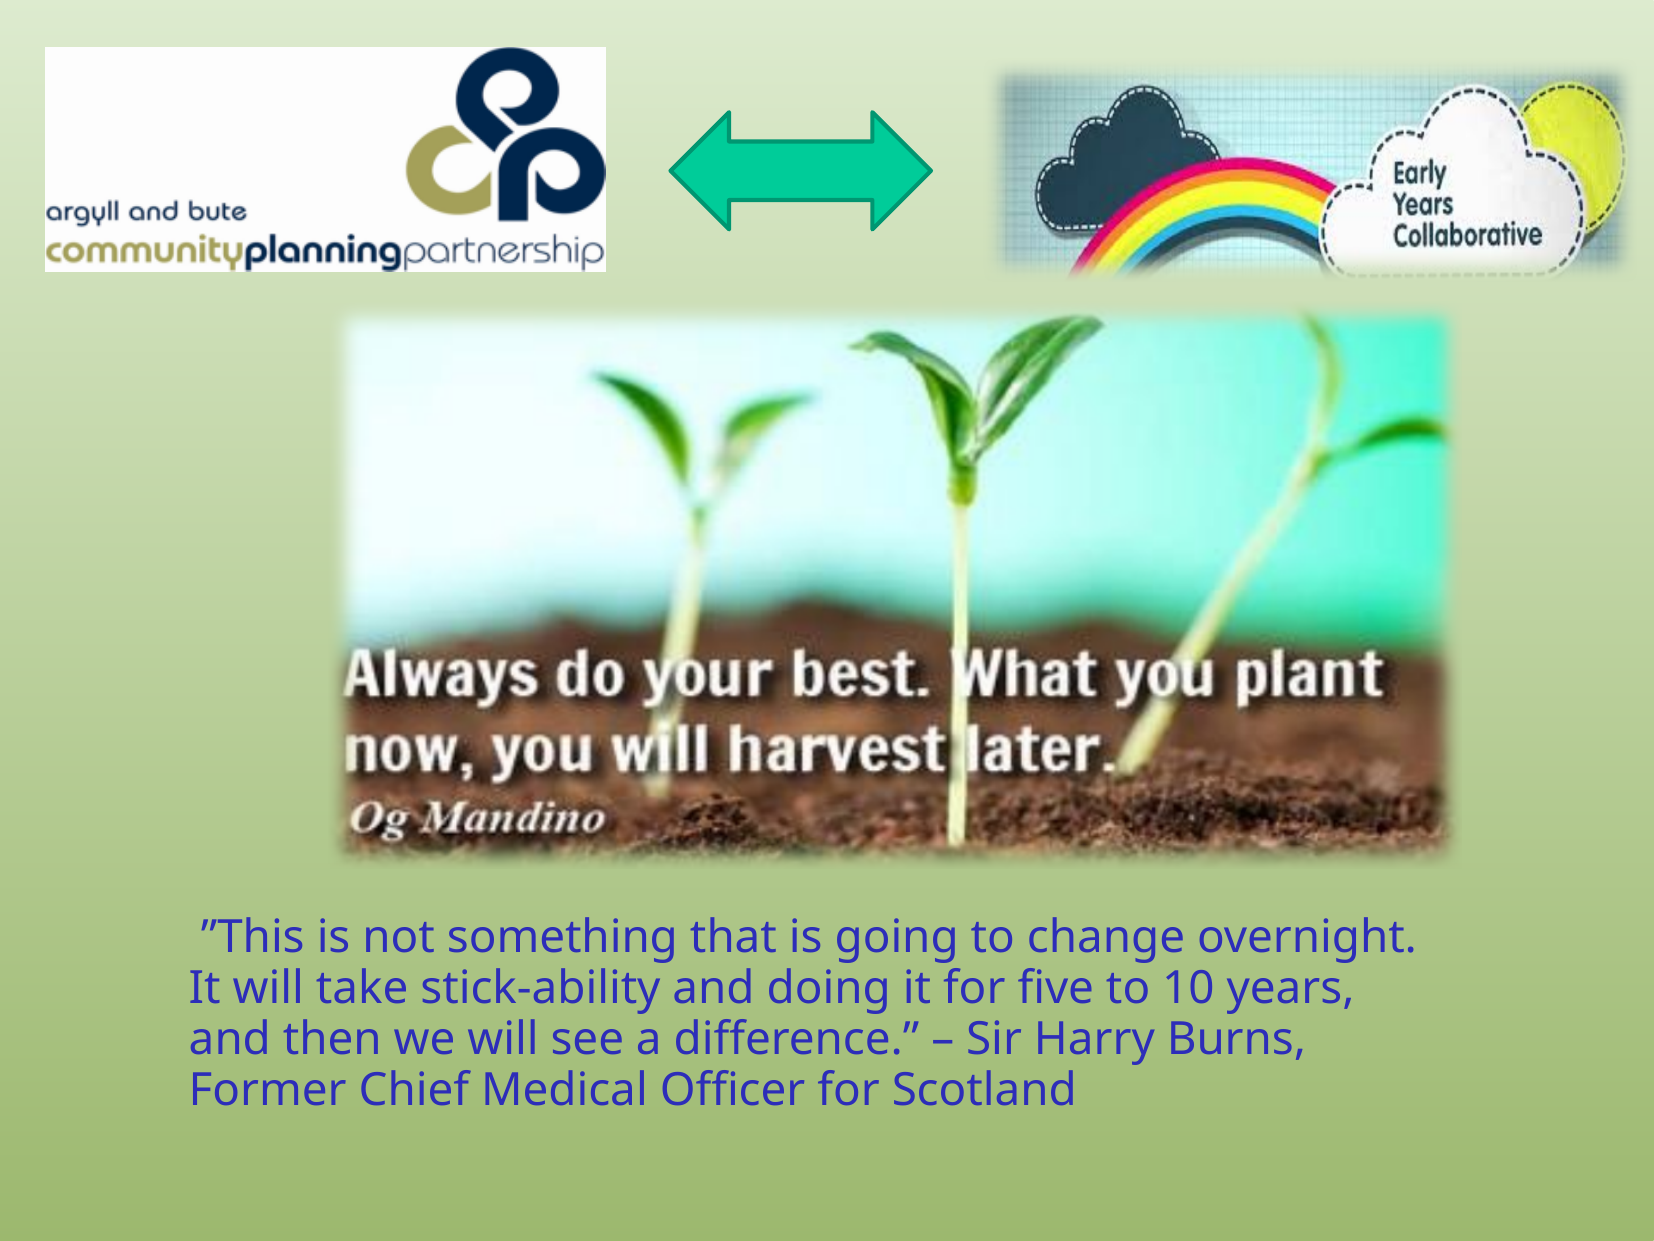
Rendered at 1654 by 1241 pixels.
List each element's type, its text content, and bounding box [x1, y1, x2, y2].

text_box [668, 110, 934, 232]
picture [982, 58, 1637, 284]
text_box ”This is not something that is going to change overnight. It will take stick-ability and doing it for five to 10 years, and then we will see a difference.” – Sir Harry Burns, Former Chief Medical Officer for Scotland [172, 903, 1449, 1125]
picture [45, 46, 606, 272]
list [328, 301, 1462, 869]
